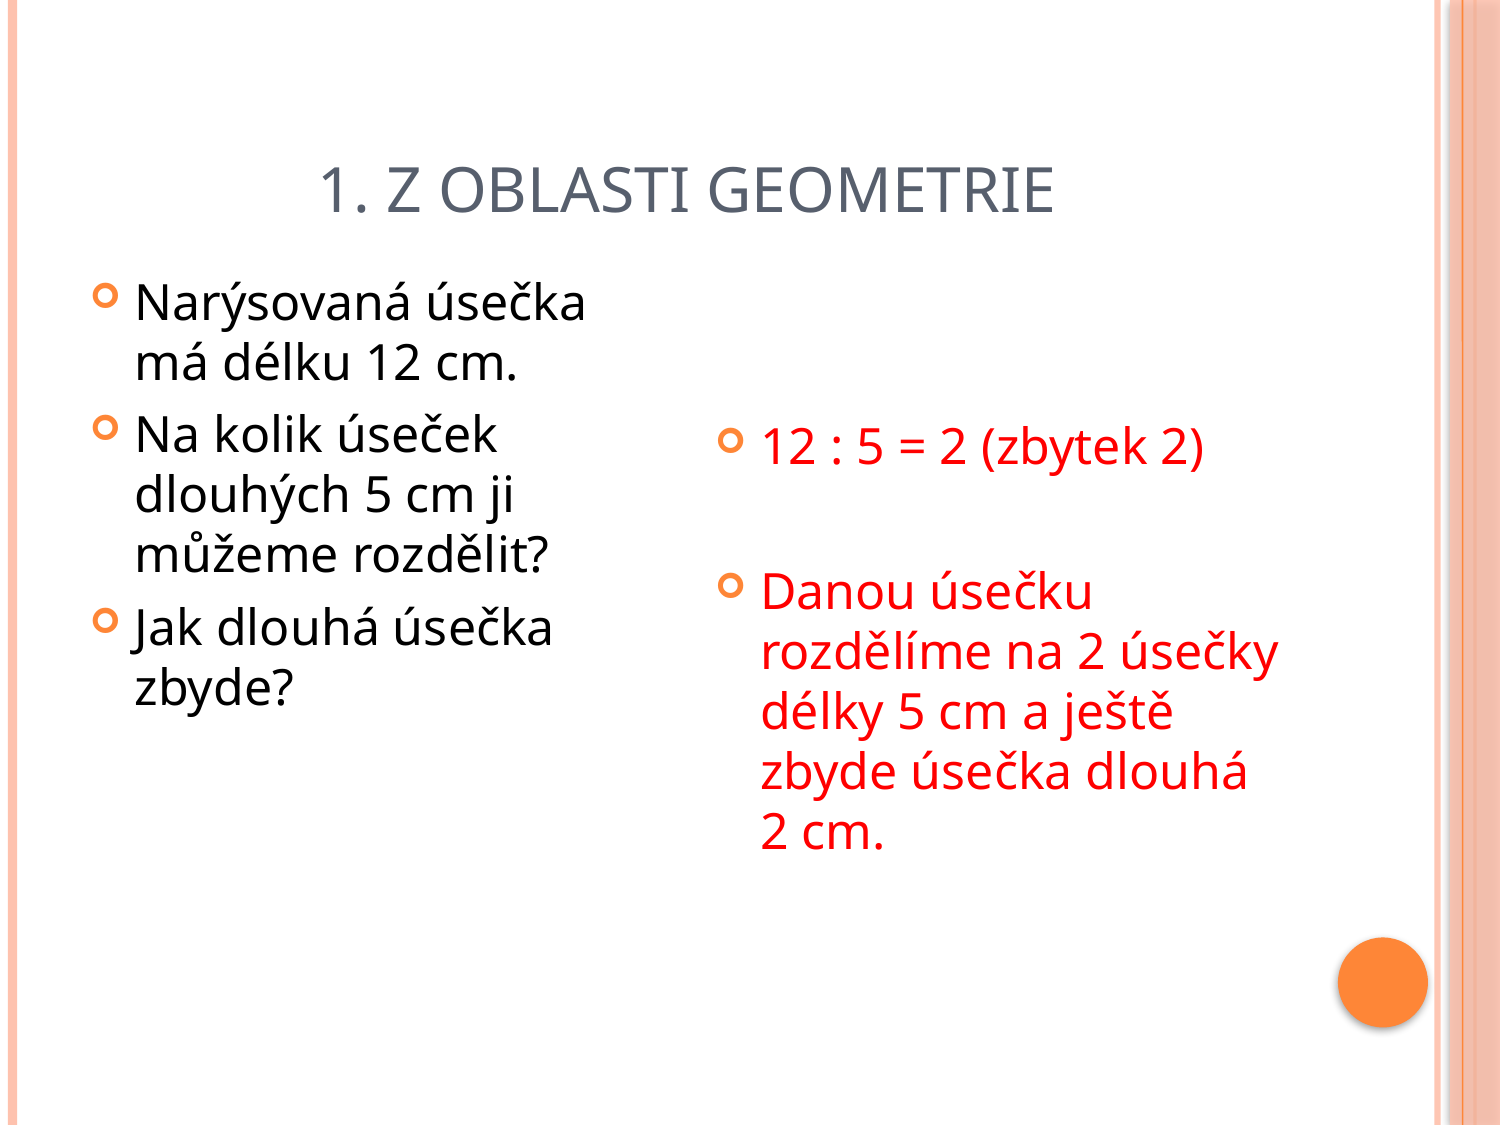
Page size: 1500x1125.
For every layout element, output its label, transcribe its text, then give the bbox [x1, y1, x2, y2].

title 1. Z oblasti geometrie [75, 45, 1300, 233]
list 12 : 5 = 2 (zbytek 2) Danou úsečku rozdělíme na 2 úsečky délky 5 cm a ještě zbyde úsečka dlouhá 2 cm. [700, 262, 1301, 1013]
list Narýsovaná úsečka má délku 12 cm. Na kolik úseček dlouhých 5 cm ji můžeme rozdělit? Jak dlouhá úsečka zbyde? [75, 262, 675, 1013]
